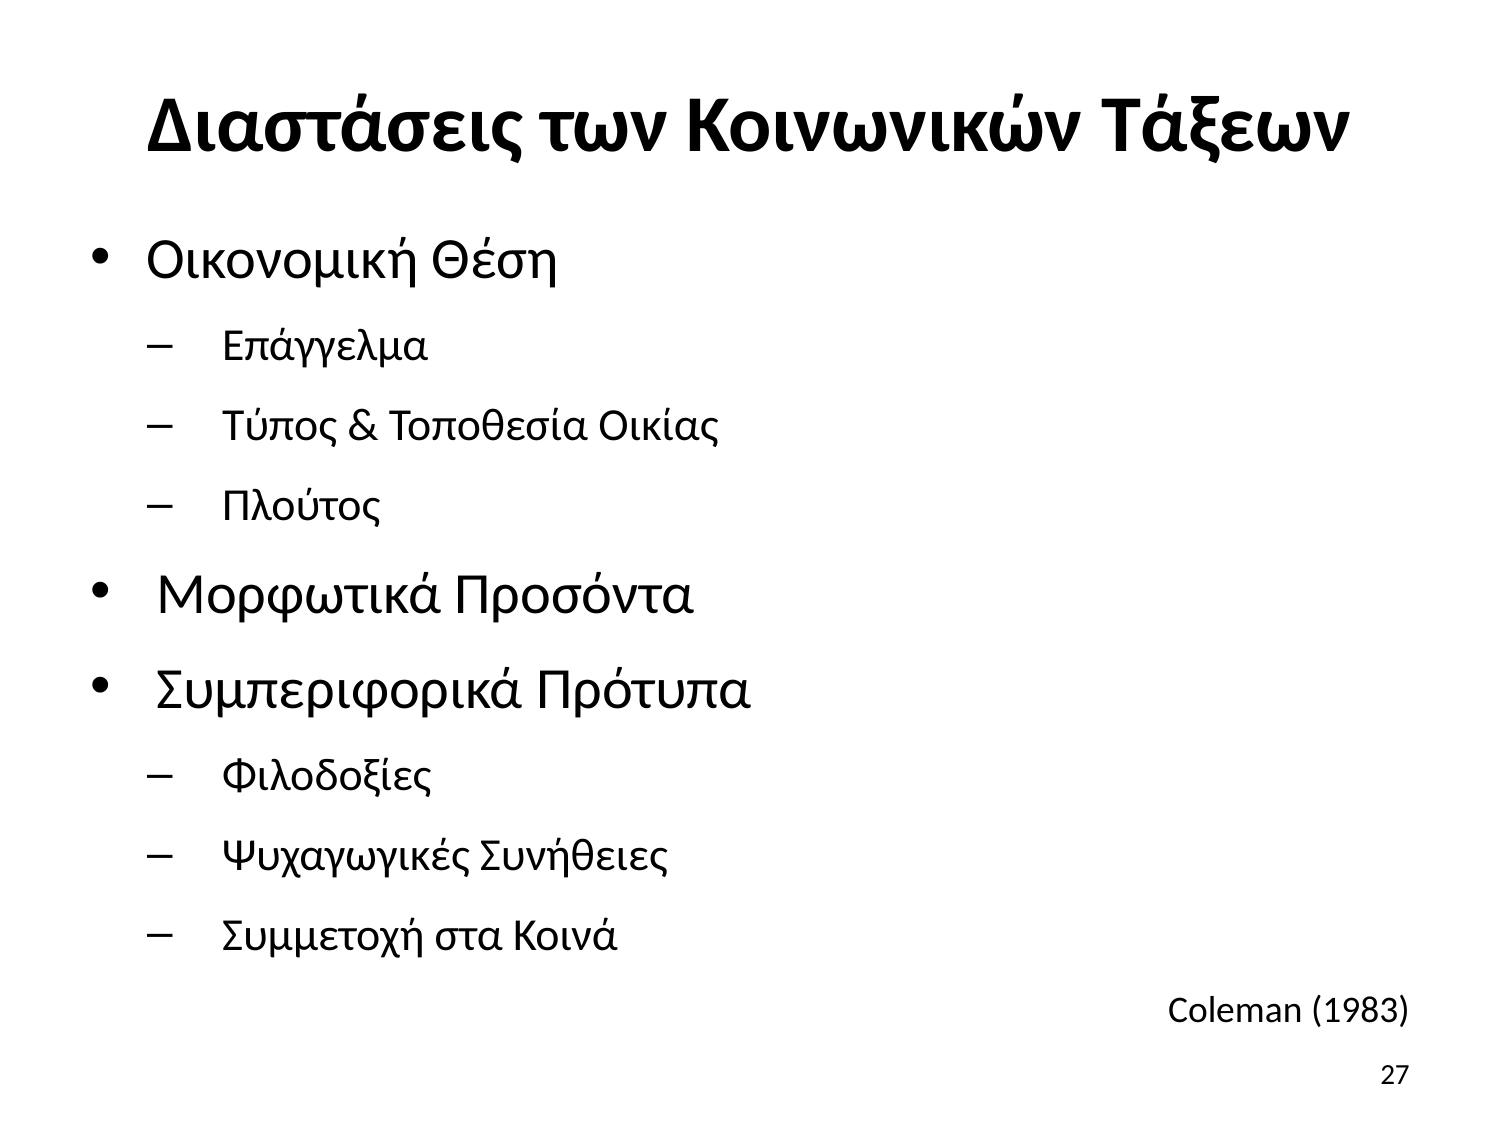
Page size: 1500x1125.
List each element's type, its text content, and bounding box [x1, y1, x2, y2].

slide_number 27 [1074, 1042, 1425, 1103]
list Οικονομική Θέση Επάγγελμα Τύπος & Τοποθεσία Οικίας Πλούτος Μορφωτικά Προσόντα Συμπεριφορικά Πρότυπα Φιλοδοξίες Ψυχαγωγικές Συνήθειες Συμμετοχή στα Κοινά Coleman (1983) [75, 213, 1425, 1000]
title Διαστάσεις των Κοινωνικών Τάξεων [75, 24, 1425, 213]
